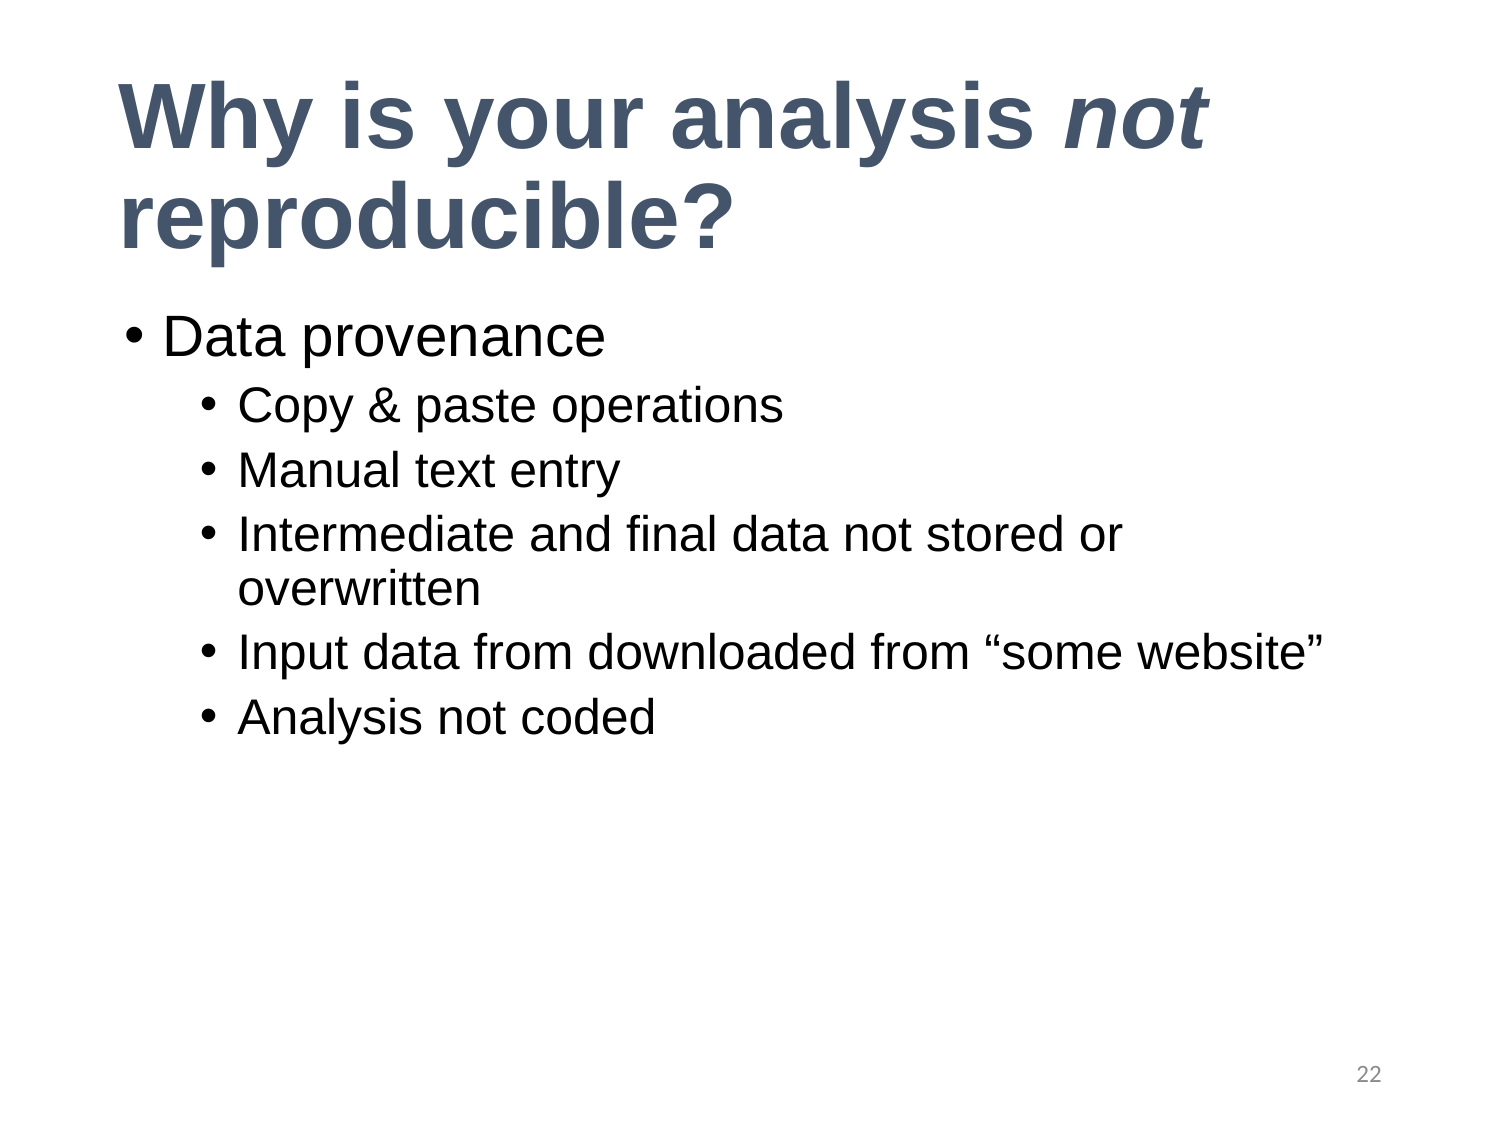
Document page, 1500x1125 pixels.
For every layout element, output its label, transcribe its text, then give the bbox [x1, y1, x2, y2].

slide_number 22 [1059, 1042, 1397, 1103]
list Data provenance Copy & paste operations Manual text entry Intermediate and final data not stored or overwritten Input data from downloaded from “some website” Analysis not coded [109, 298, 1391, 1024]
title Why is your analysis not reproducible? [103, 59, 1397, 278]
